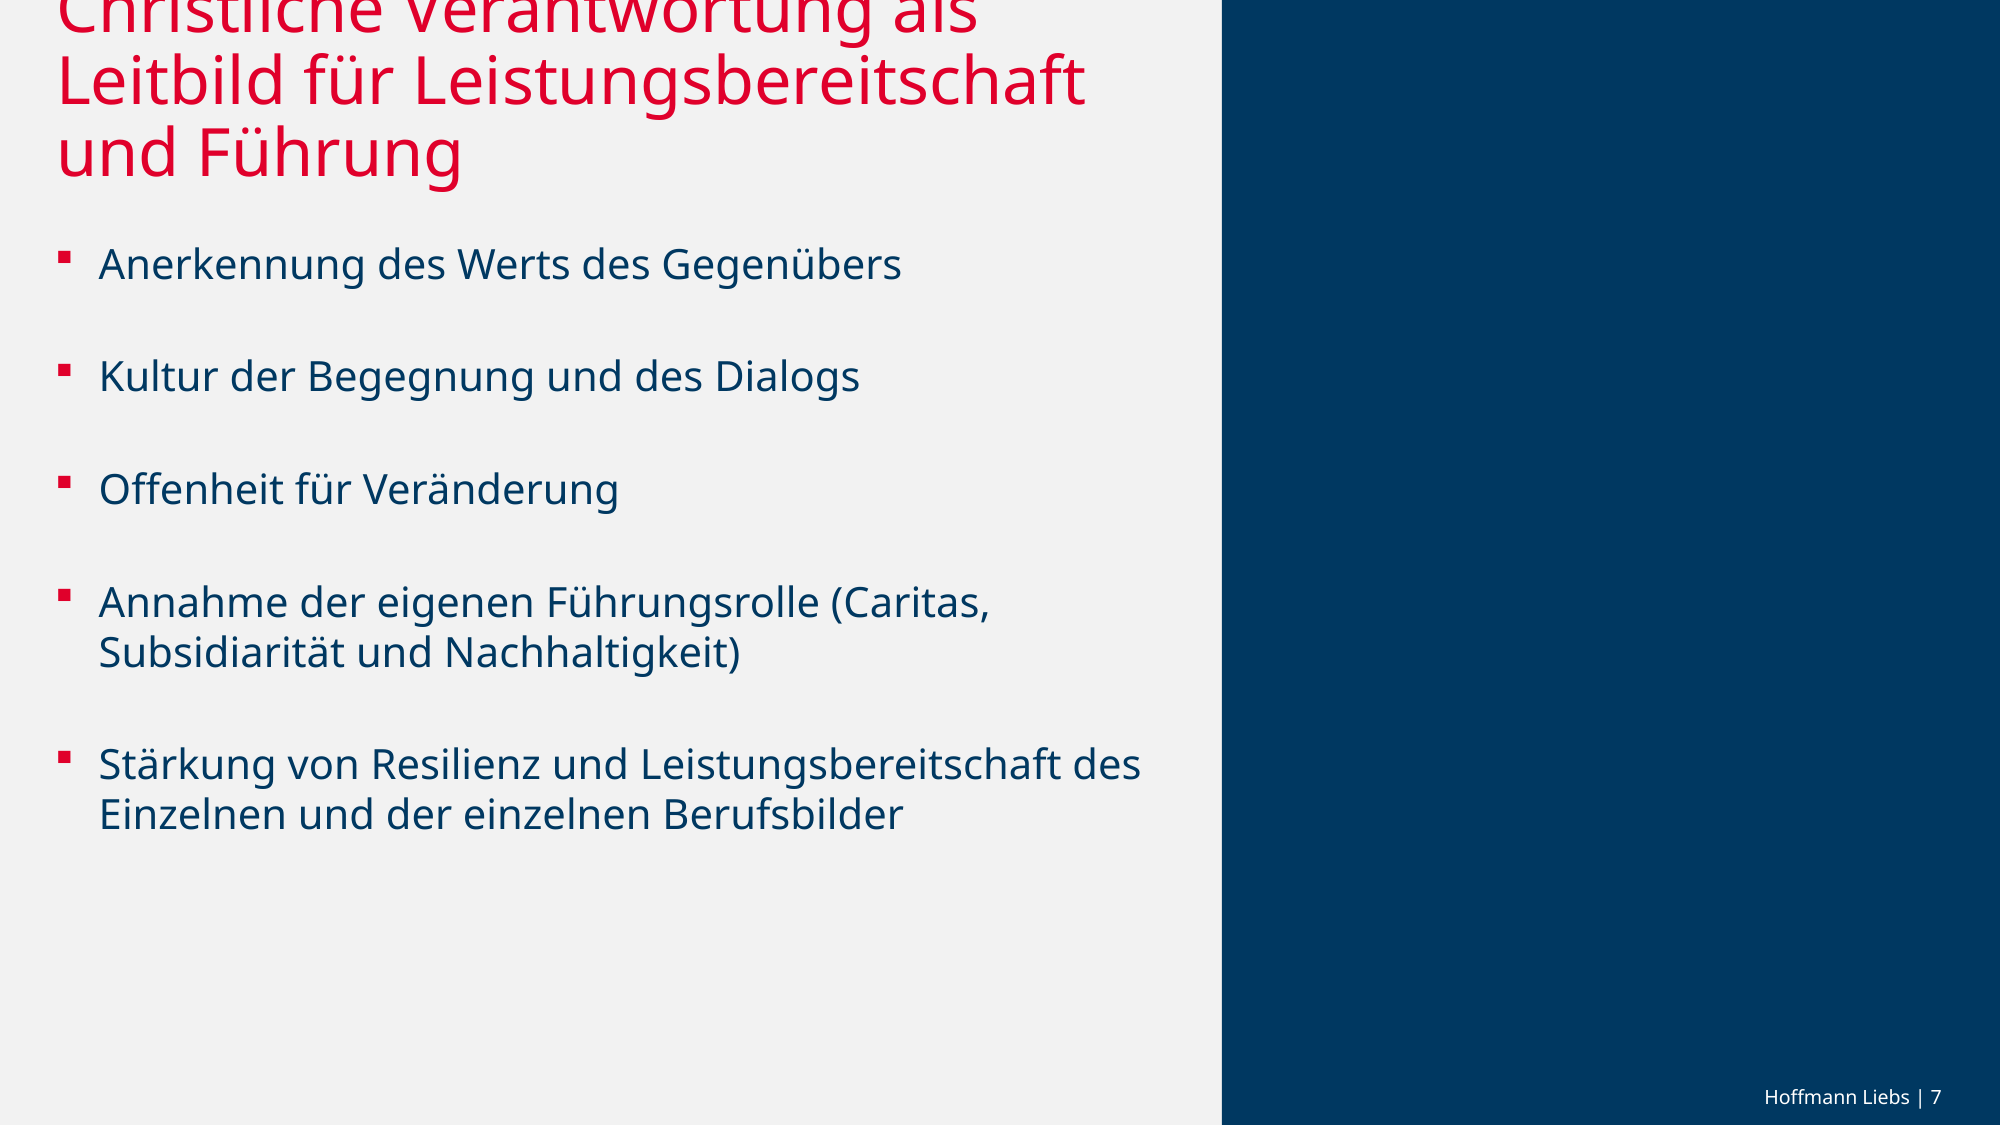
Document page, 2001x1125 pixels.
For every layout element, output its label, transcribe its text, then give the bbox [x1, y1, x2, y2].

title Christliche Verantwortung als Leitbild für Leistungsbereitschaft und Führung [56, 45, 1201, 192]
list Anerkennung des Werts des Gegenübers Kultur der Begegnung und des Dialogs Offenheit für Veränderung Annahme der eigenen Führungsrolle (Caritas, Subsidiarität und Nachhaltigkeit) Stärkung von Resilienz und Leistungsbereitschaft des Einzelnen und der einzelnen Berufsbilder [54, 237, 1170, 958]
